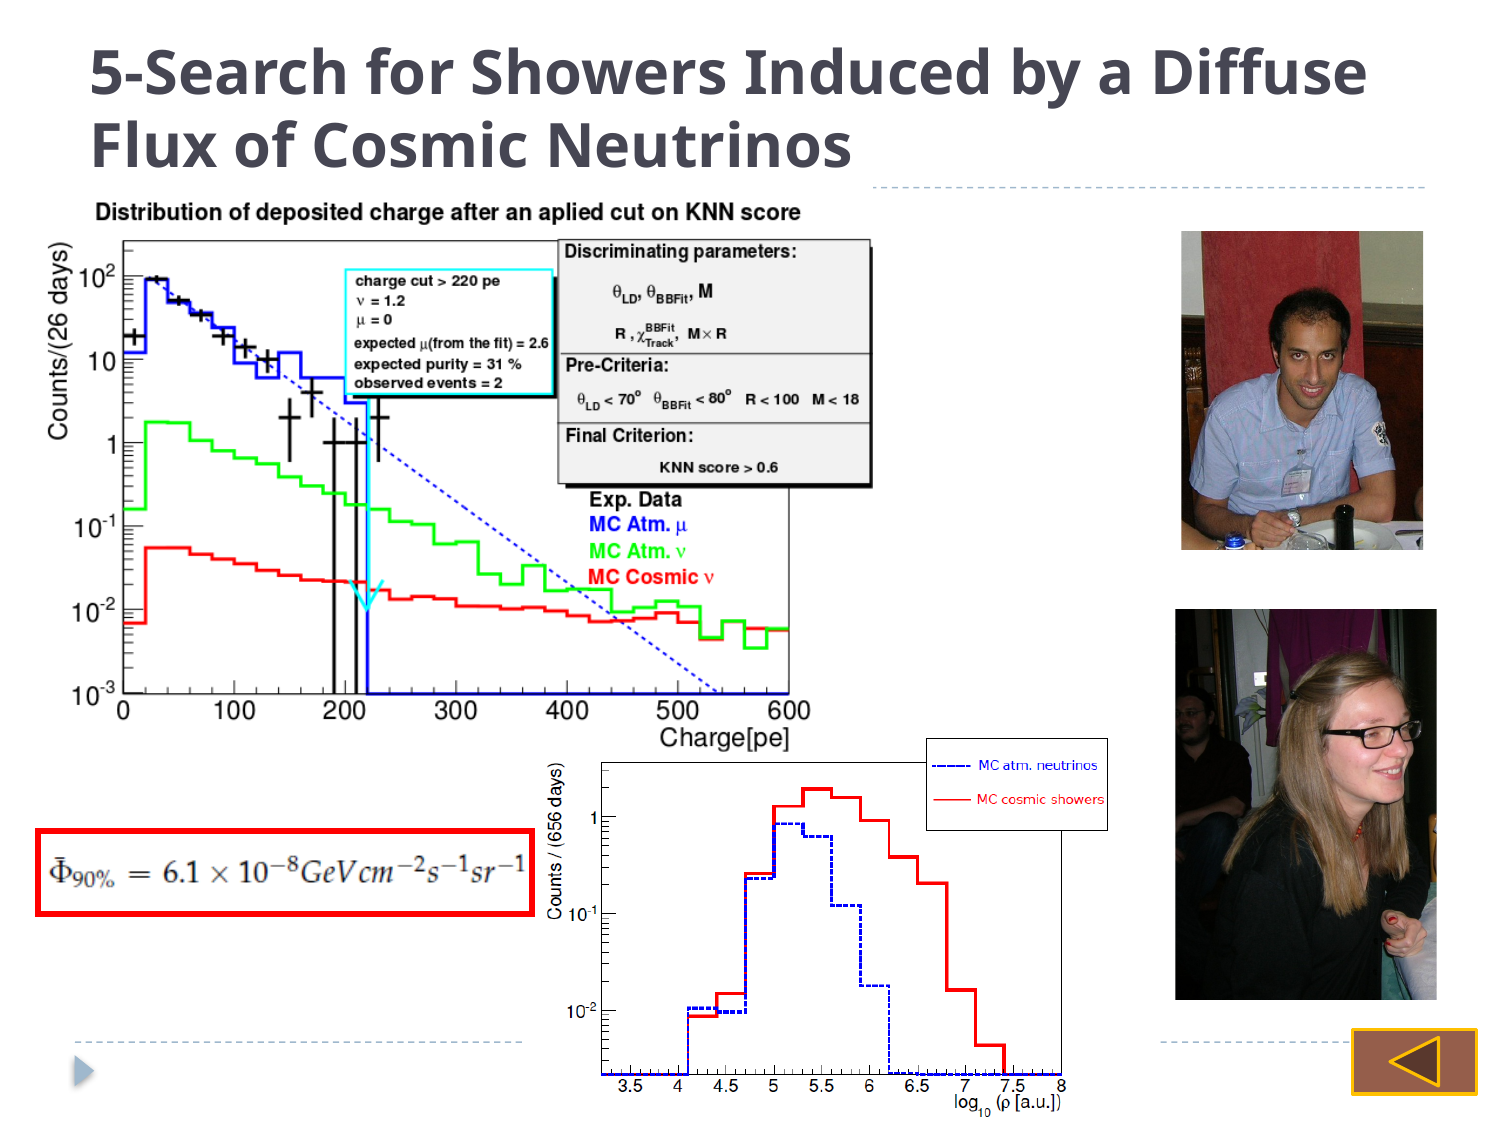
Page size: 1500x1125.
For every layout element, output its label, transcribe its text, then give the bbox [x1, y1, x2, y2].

picture [41, 184, 1156, 1125]
title 5-Search for Showers Induced by a Diffuse Flux of Cosmic Neutrinos [75, 24, 1425, 188]
picture [1181, 231, 1424, 551]
picture [1174, 609, 1437, 1000]
text_box [1351, 1028, 1478, 1096]
